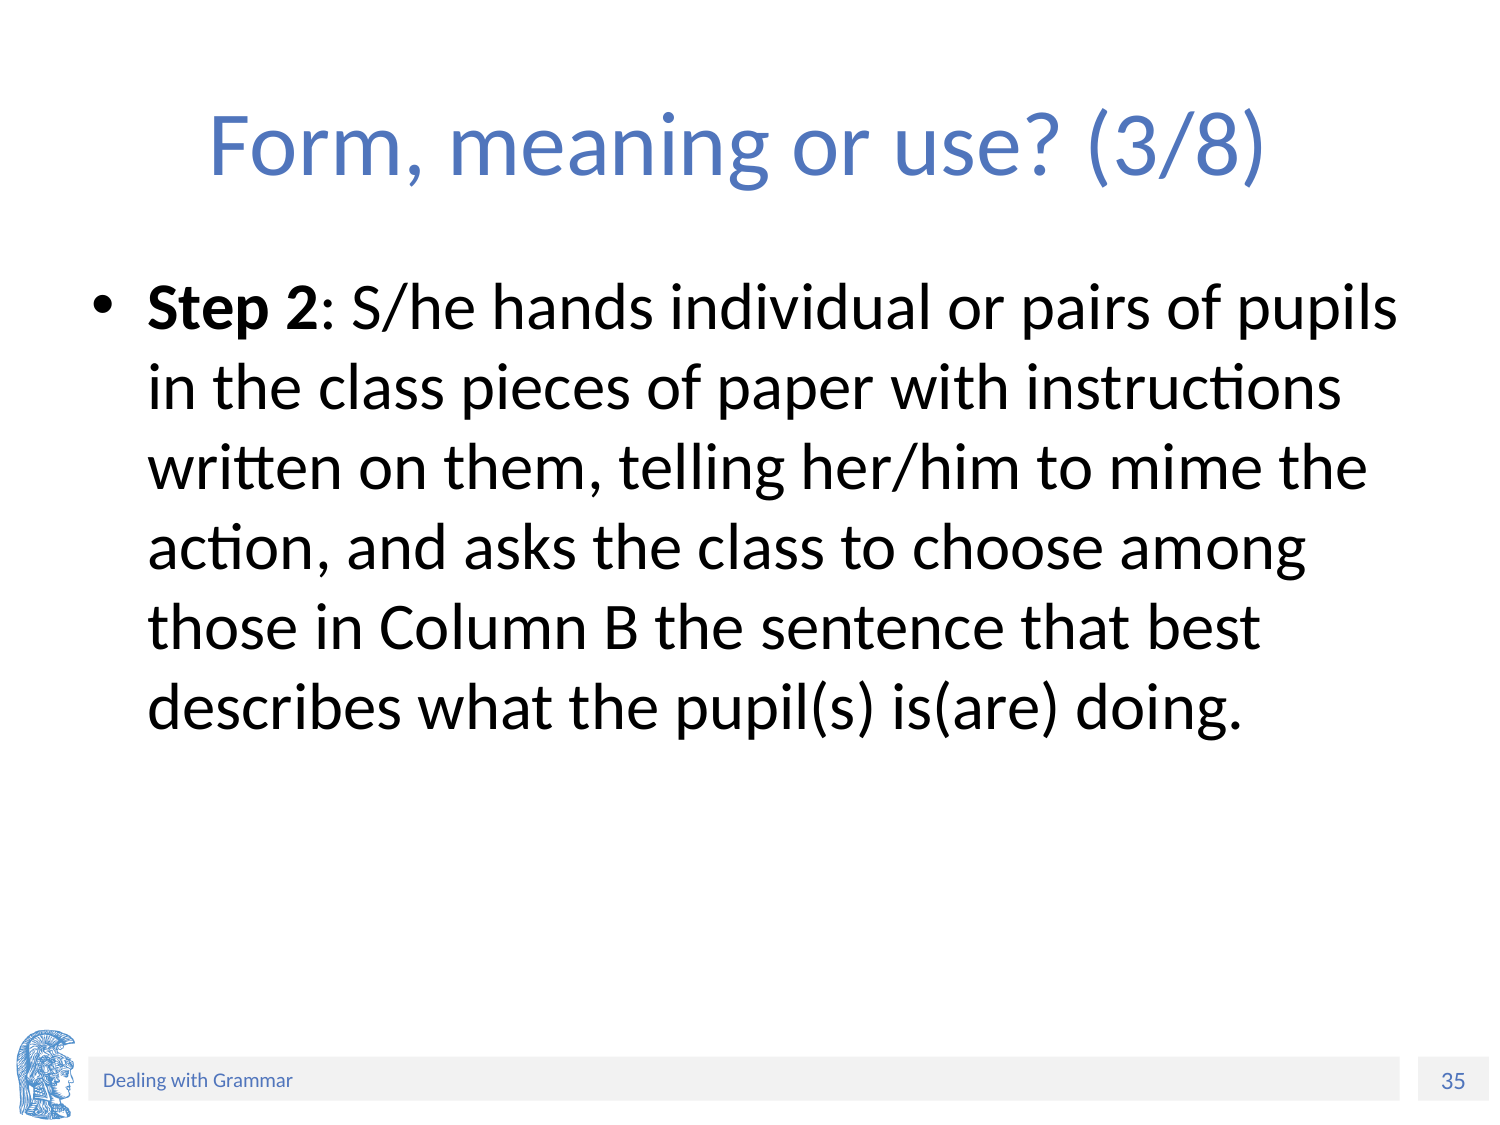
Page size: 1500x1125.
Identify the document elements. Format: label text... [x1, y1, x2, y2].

list Step 2: S/he hands individual or pairs of pupils in the class pieces of paper with instructions written on them, telling her/him to mime the action, and asks the class to choose among those in Column B the sentence that best describes what the pupil(s) is(are) doing. [76, 255, 1427, 998]
title Form, meaning or use? (3/8) [75, 45, 1425, 233]
picture [9, 1026, 81, 1120]
